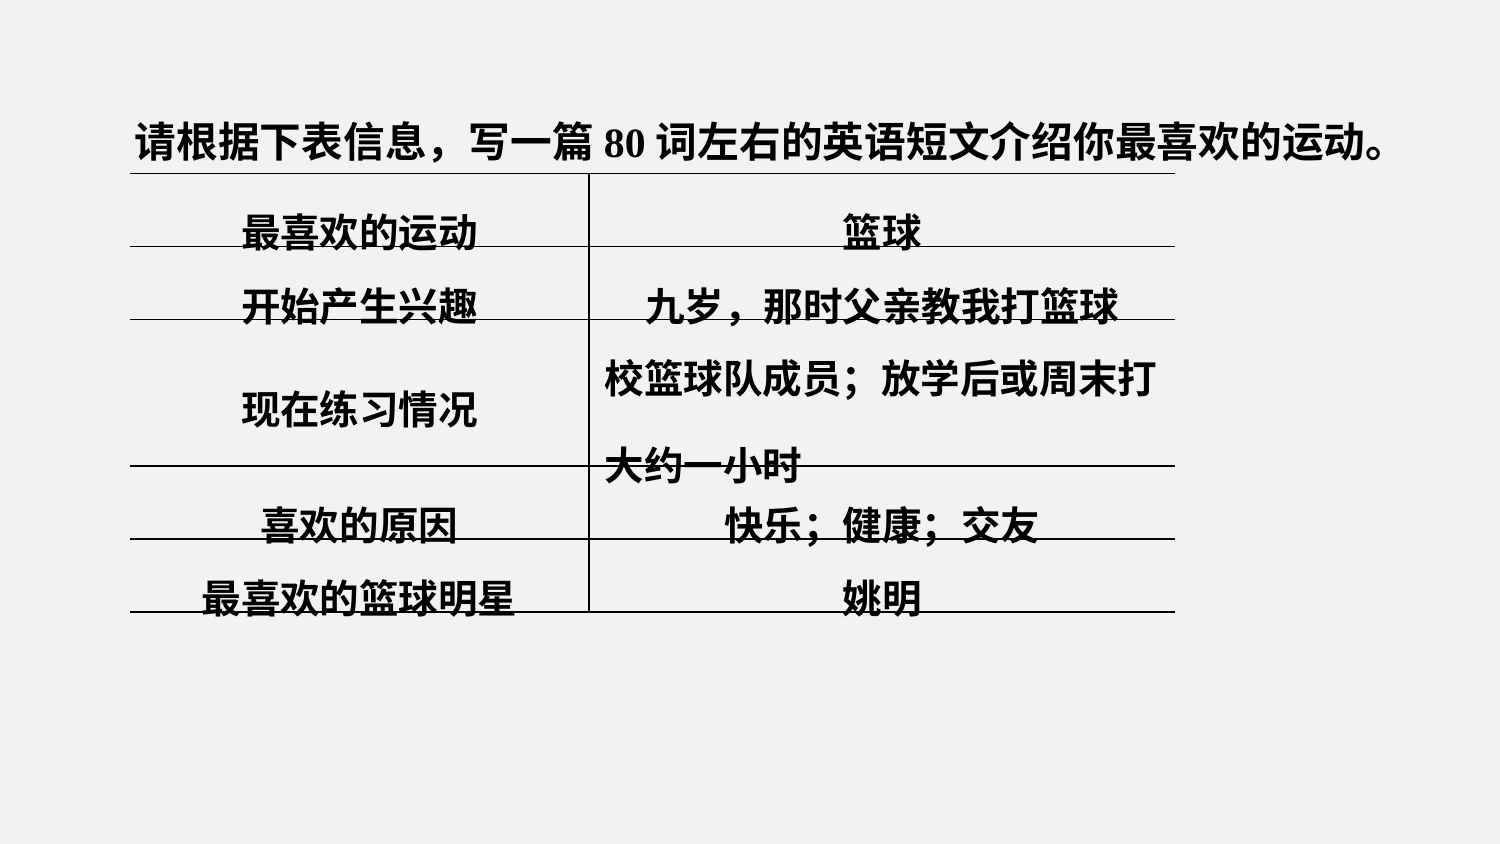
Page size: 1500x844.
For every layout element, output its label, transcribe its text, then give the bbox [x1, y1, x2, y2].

table_cell 快乐；健康；交友 [590, 467, 1175, 538]
table_cell 喜欢的原因 [130, 467, 588, 538]
table_cell 校篮球队成员；放学后或周末打大约一小时 [590, 320, 1175, 465]
table_cell 现在练习情况 [130, 320, 588, 465]
table_cell 最喜欢的篮球明星 [130, 540, 588, 611]
text_box 请根据下表信息，写一篇80词左右的英语短文介绍你最喜欢的运动。 [41, 85, 1459, 172]
table_header 最喜欢的运动 [130, 174, 588, 246]
table_cell 姚明 [590, 540, 1175, 611]
table_header 篮球 [590, 174, 1175, 246]
table_cell 九岁，那时父亲教我打篮球 [590, 247, 1175, 319]
table_cell 开始产生兴趣 [130, 247, 588, 319]
